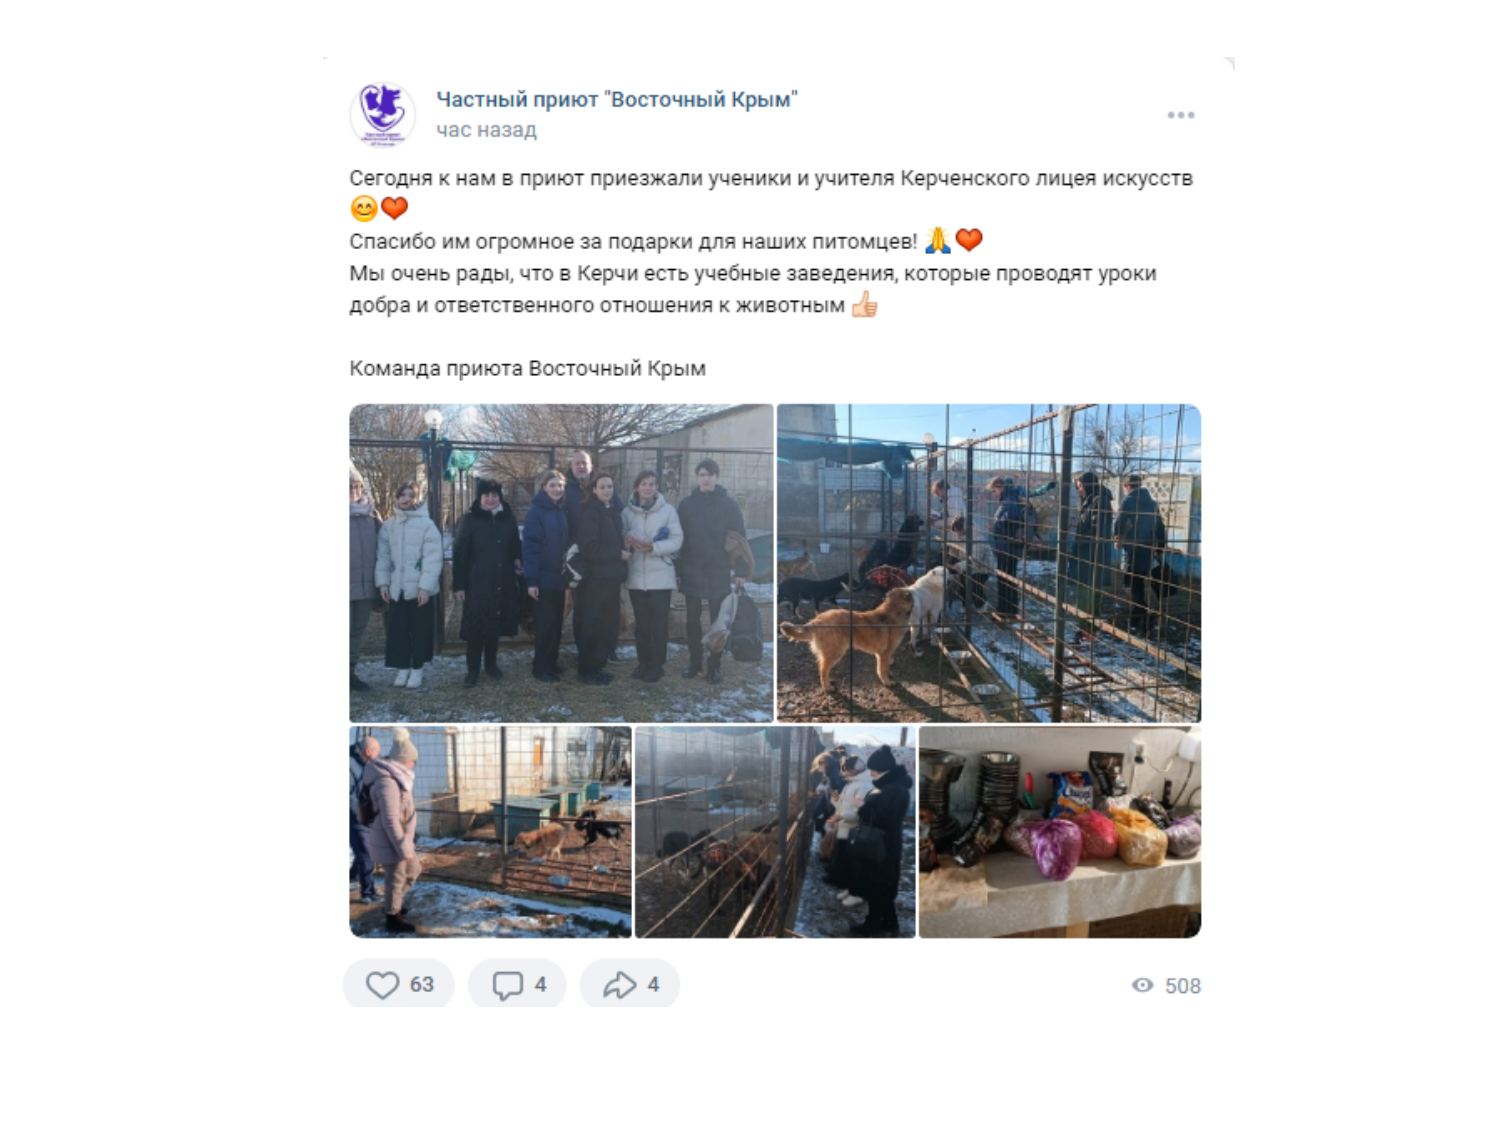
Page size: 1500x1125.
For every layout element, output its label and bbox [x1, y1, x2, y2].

picture [322, 57, 1235, 1008]
